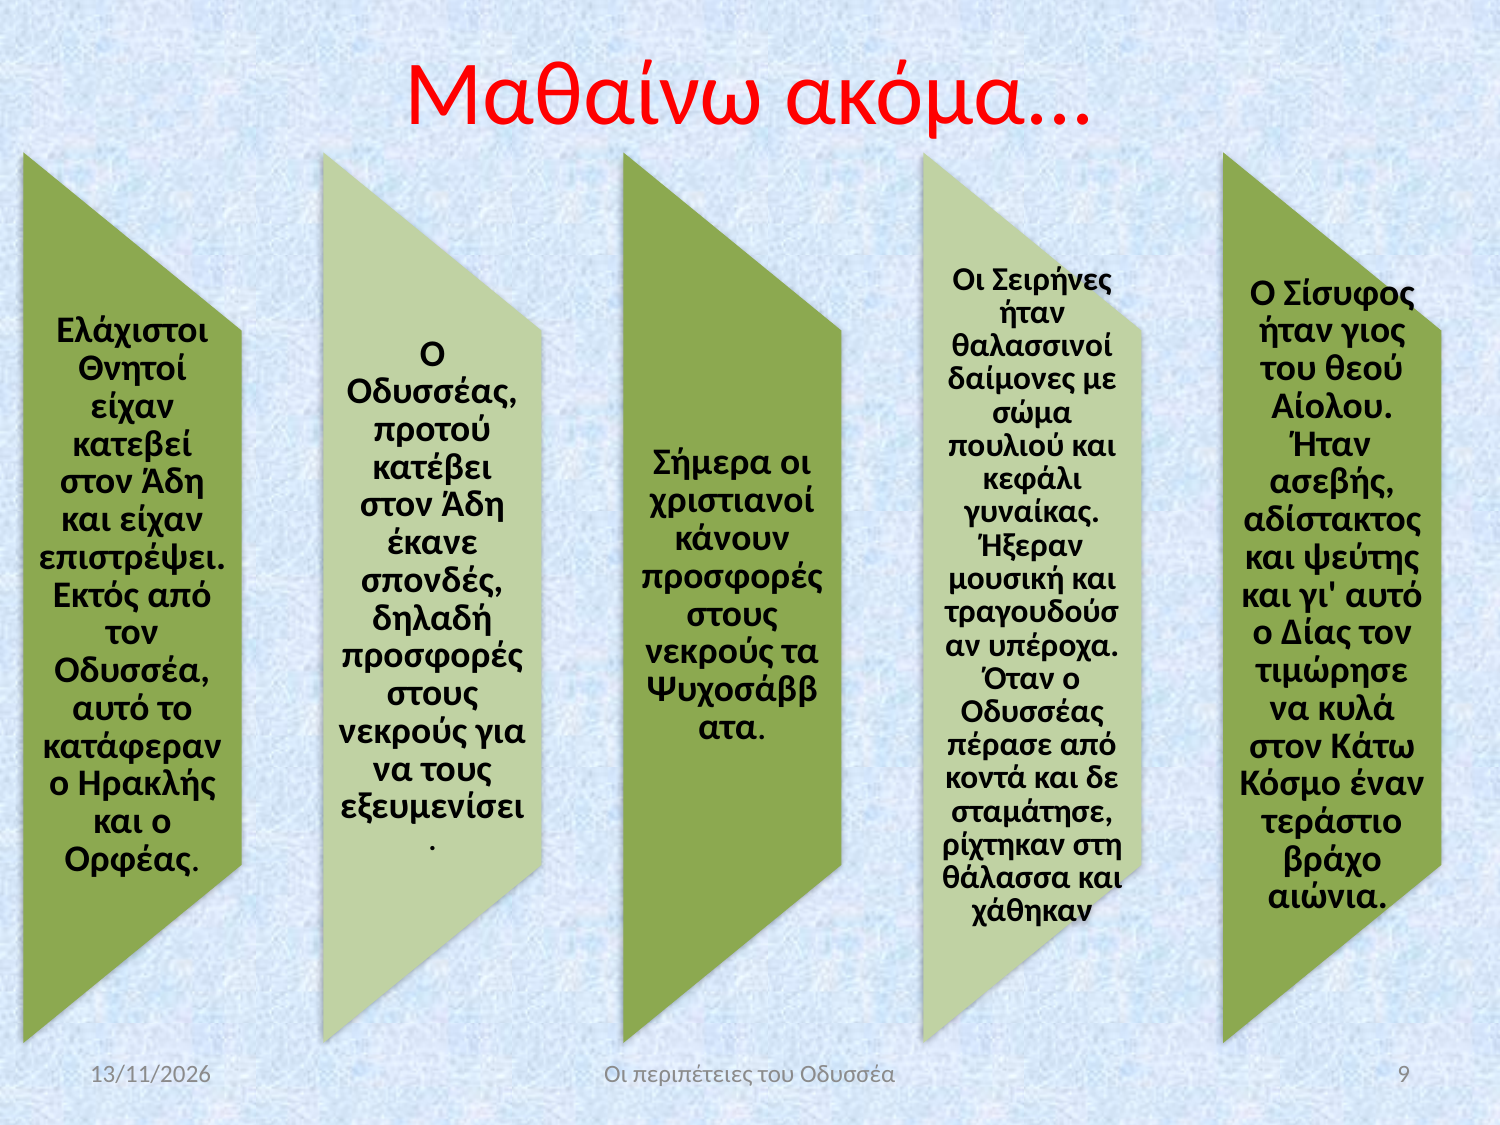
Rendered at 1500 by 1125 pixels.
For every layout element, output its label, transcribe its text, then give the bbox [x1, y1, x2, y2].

picture [0, 0, 1500, 1125]
footer Οι περιπέτειες του Οδυσσέα [512, 1050, 988, 1103]
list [23, 152, 1442, 1044]
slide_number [75, 1050, 425, 1103]
title Μαθαίνω ακόμα... [75, 23, 1425, 150]
slide_number 9 [1074, 1050, 1425, 1103]
